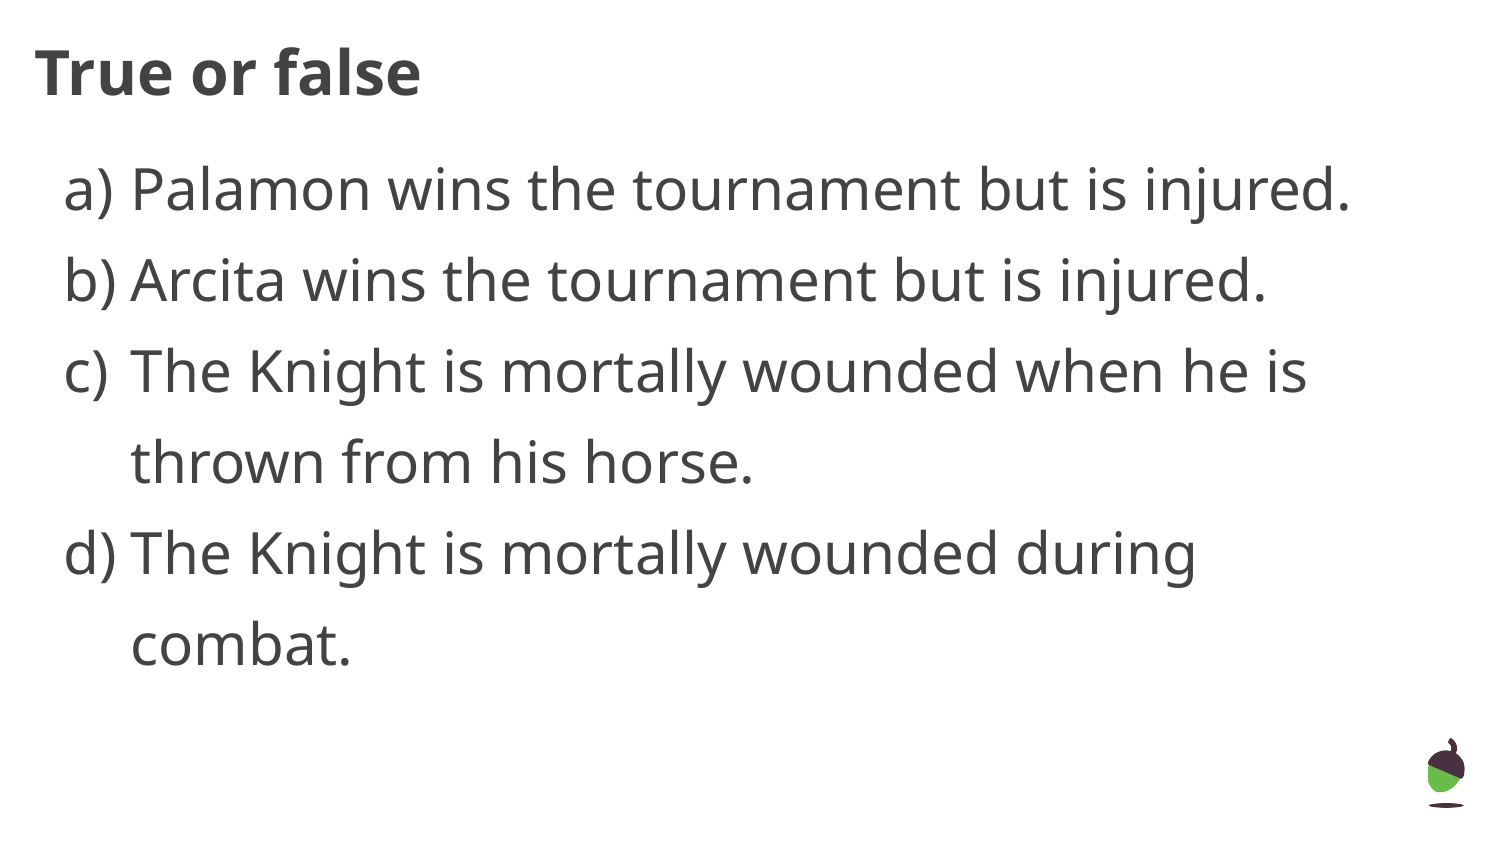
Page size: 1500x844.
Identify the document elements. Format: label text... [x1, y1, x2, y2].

picture [1427, 738, 1465, 808]
list Palamon wins the tournament but is injured. Arcita wins the tournament but is injured. The Knight is mortally wounded when he is thrown from his horse. The Knight is mortally wounded during combat. [55, 131, 1425, 829]
title True or false [34, 21, 893, 132]
